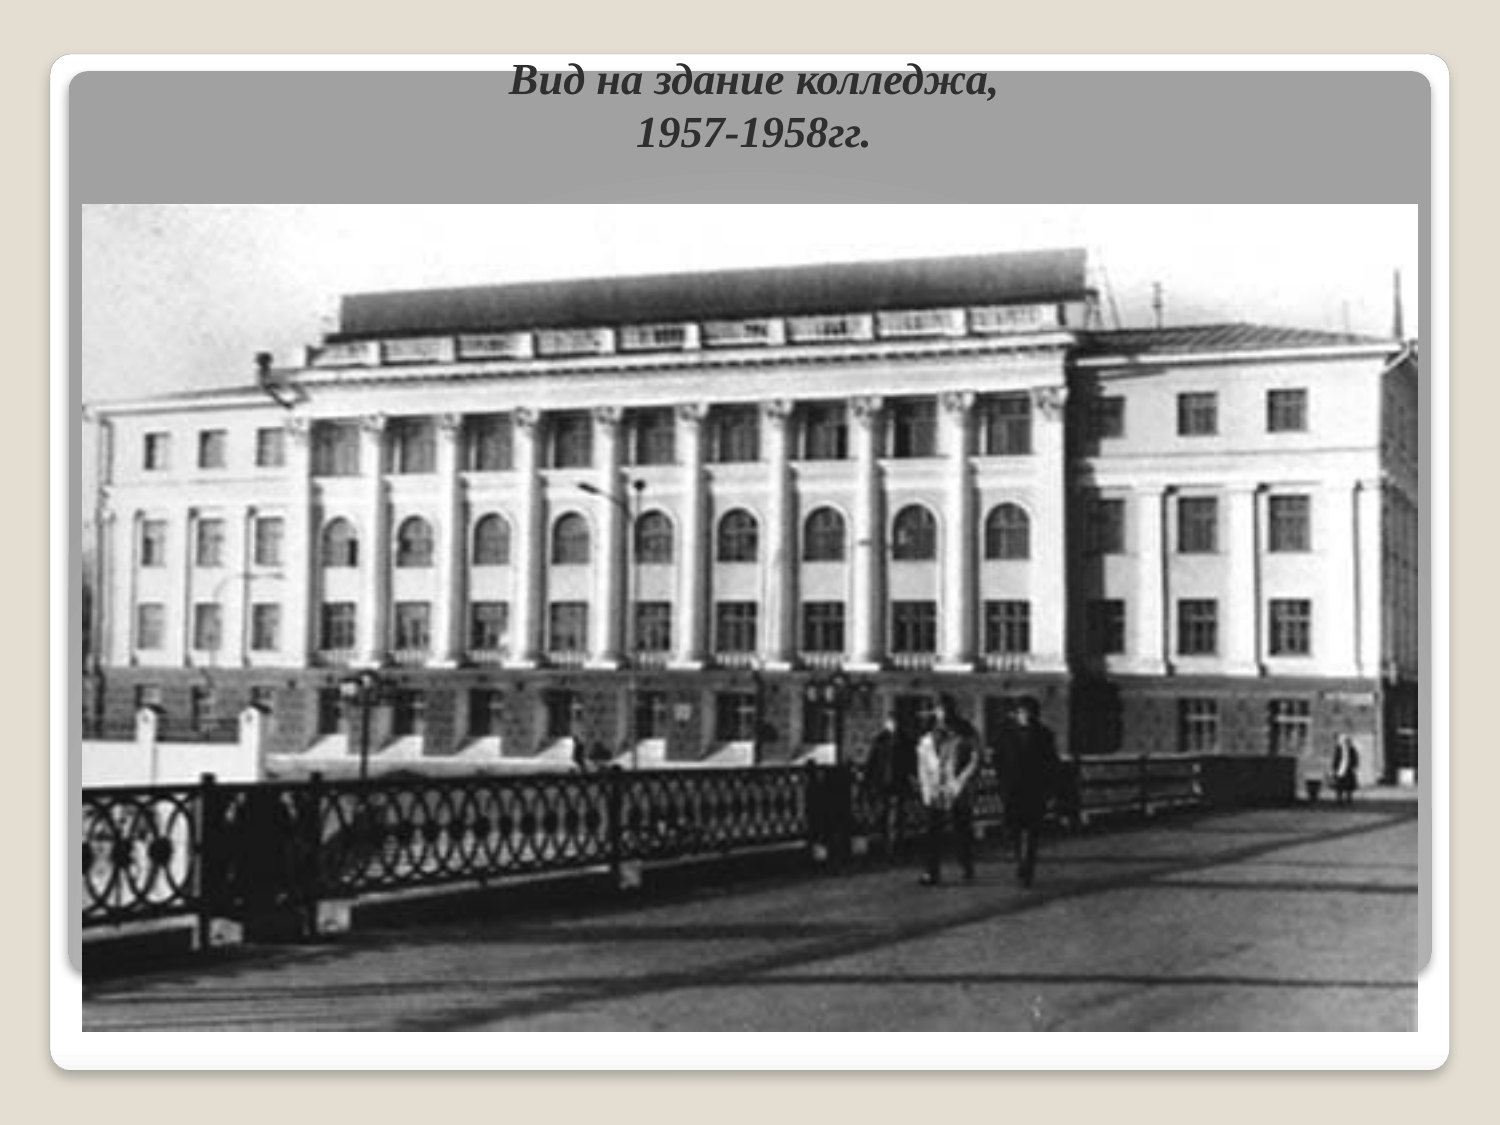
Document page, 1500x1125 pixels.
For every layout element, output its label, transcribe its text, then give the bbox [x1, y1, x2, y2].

title Вид на здание колледжа, 1957-1958гг. [75, 41, 1425, 164]
picture [81, 204, 1419, 1032]
